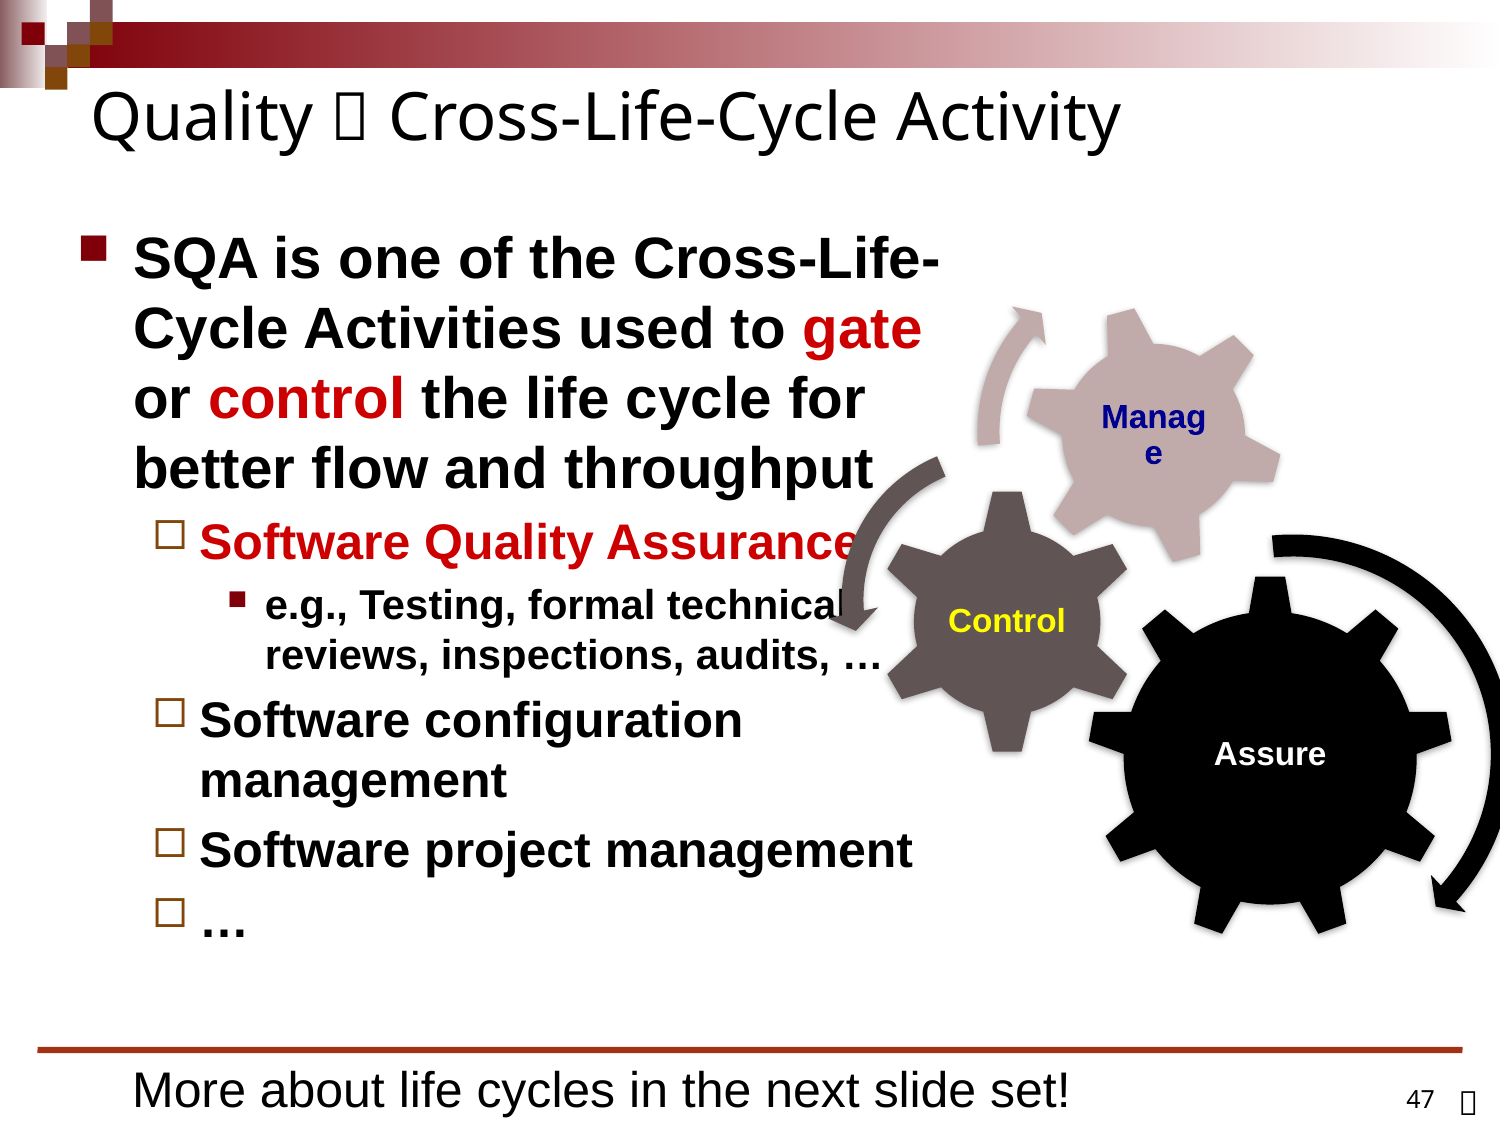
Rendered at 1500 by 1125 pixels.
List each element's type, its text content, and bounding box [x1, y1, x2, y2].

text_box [787, 274, 1454, 942]
title Quality  Cross-Life-Cycle Activity [74, 63, 1476, 163]
text_box  [1443, 1074, 1494, 1125]
text_box More about life cycles in the next slide set! [117, 1049, 1087, 1125]
list SQA is one of the Cross-Life-Cycle Activities used to gate or control the life cycle for better flow and throughput Software Quality Assurance e.g., Testing, formal technical reviews, inspections, audits, … Software configuration management Software project management … [62, 212, 976, 1013]
